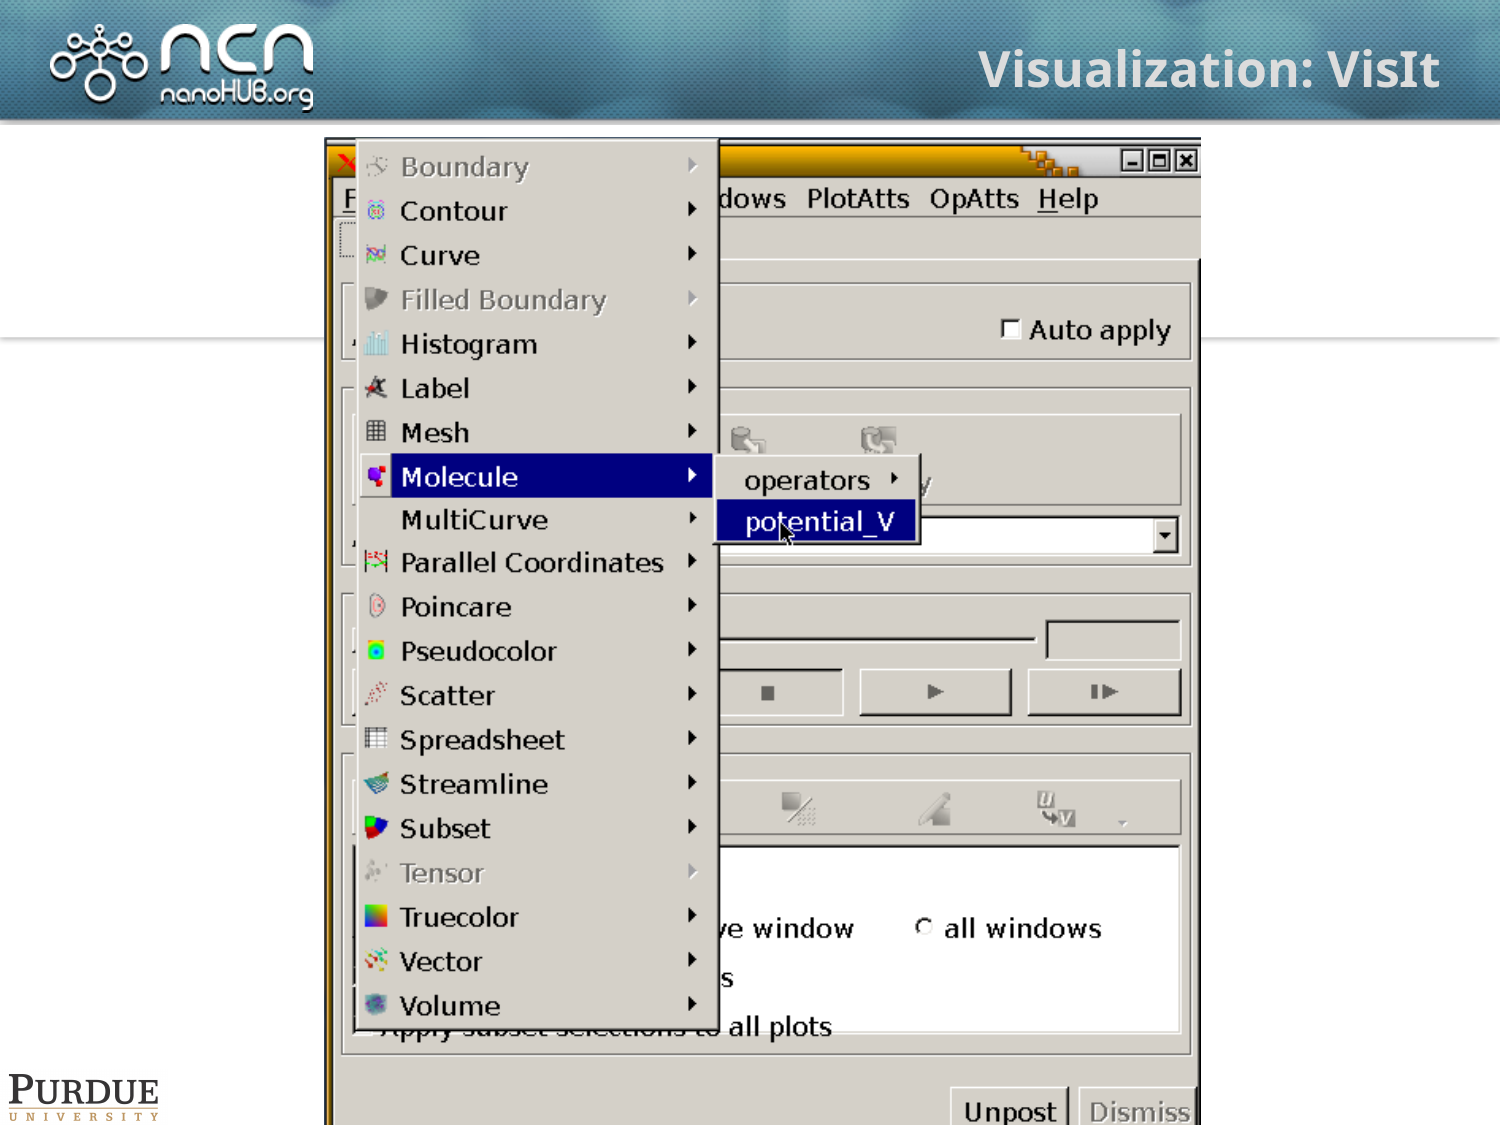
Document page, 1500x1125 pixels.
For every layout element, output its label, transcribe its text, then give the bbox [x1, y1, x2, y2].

picture [324, 137, 1201, 1125]
picture [0, 0, 1500, 124]
picture [0, 1069, 168, 1125]
title Visualization: VisIt [50, 24, 1457, 111]
